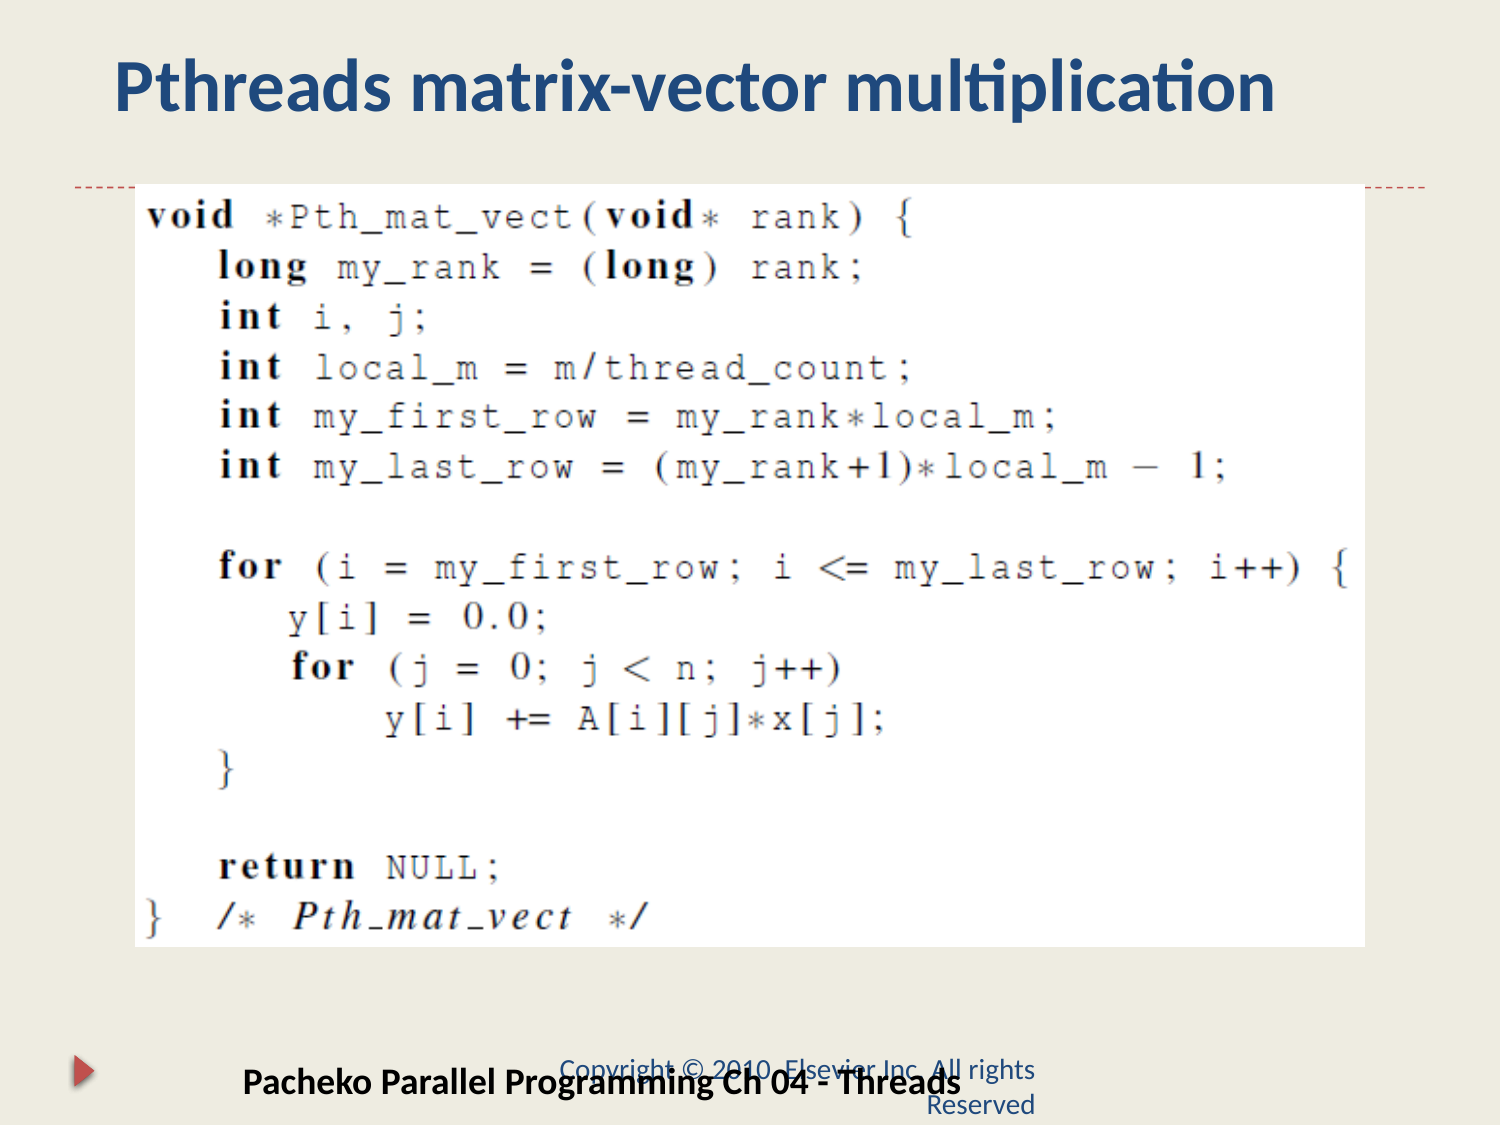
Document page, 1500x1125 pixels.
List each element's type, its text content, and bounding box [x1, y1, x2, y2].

text_box Pacheko Parallel Programming Ch 04 - Threads [228, 1049, 978, 1110]
title Pthreads matrix-vector multiplication [100, 28, 1459, 135]
picture [135, 184, 1365, 948]
footer Copyright © 2010, Elsevier Inc. All rights Reserved [475, 1042, 1051, 1103]
